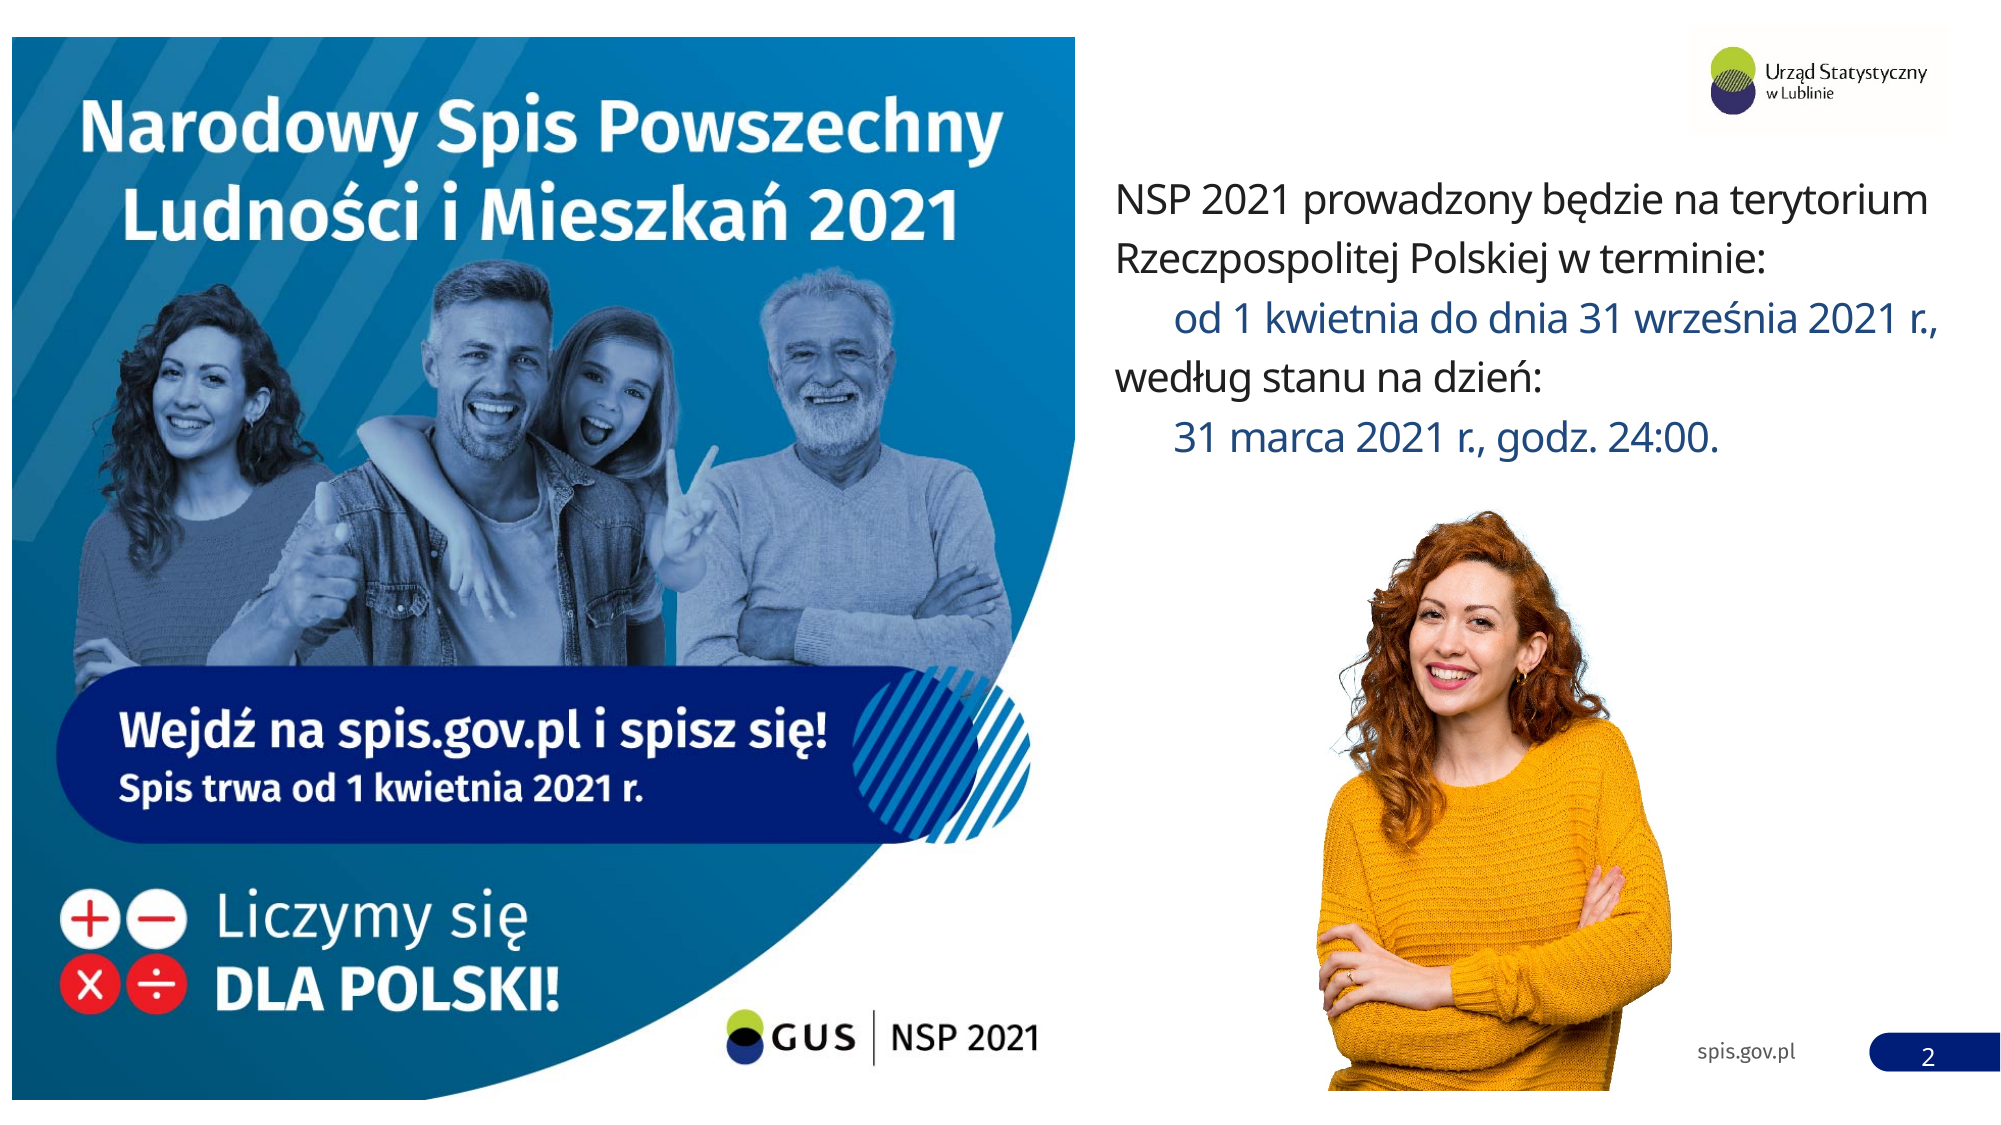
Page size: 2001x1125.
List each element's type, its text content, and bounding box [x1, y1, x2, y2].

text_box 2 [1906, 1033, 1951, 1079]
text_box NSP 2021 prowadzony będzie na terytorium Rzeczpospolitej Polskiej w terminie: od 1 kwietnia do dnia 31 września 2021 r., według stanu na dzień: 31 marca 2021 r., godz. 24:00. [1112, 162, 1984, 522]
picture [0, 0, 2001, 1125]
